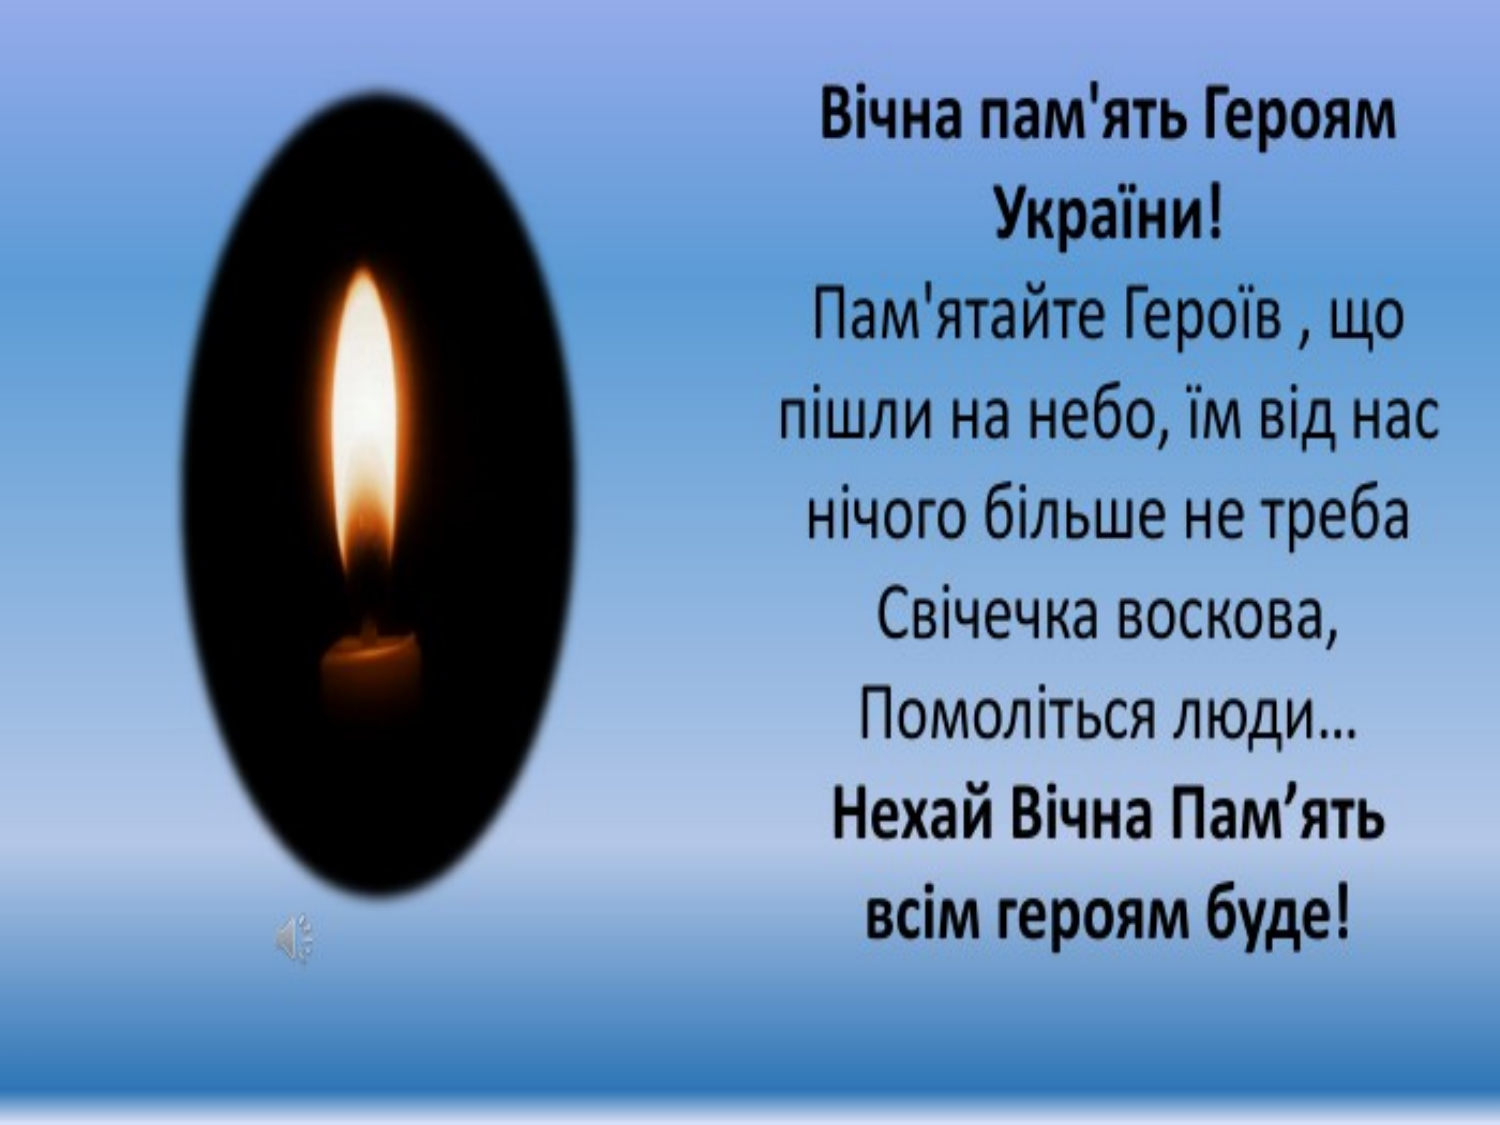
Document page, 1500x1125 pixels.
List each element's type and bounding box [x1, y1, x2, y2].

list [0, 0, 1500, 1125]
